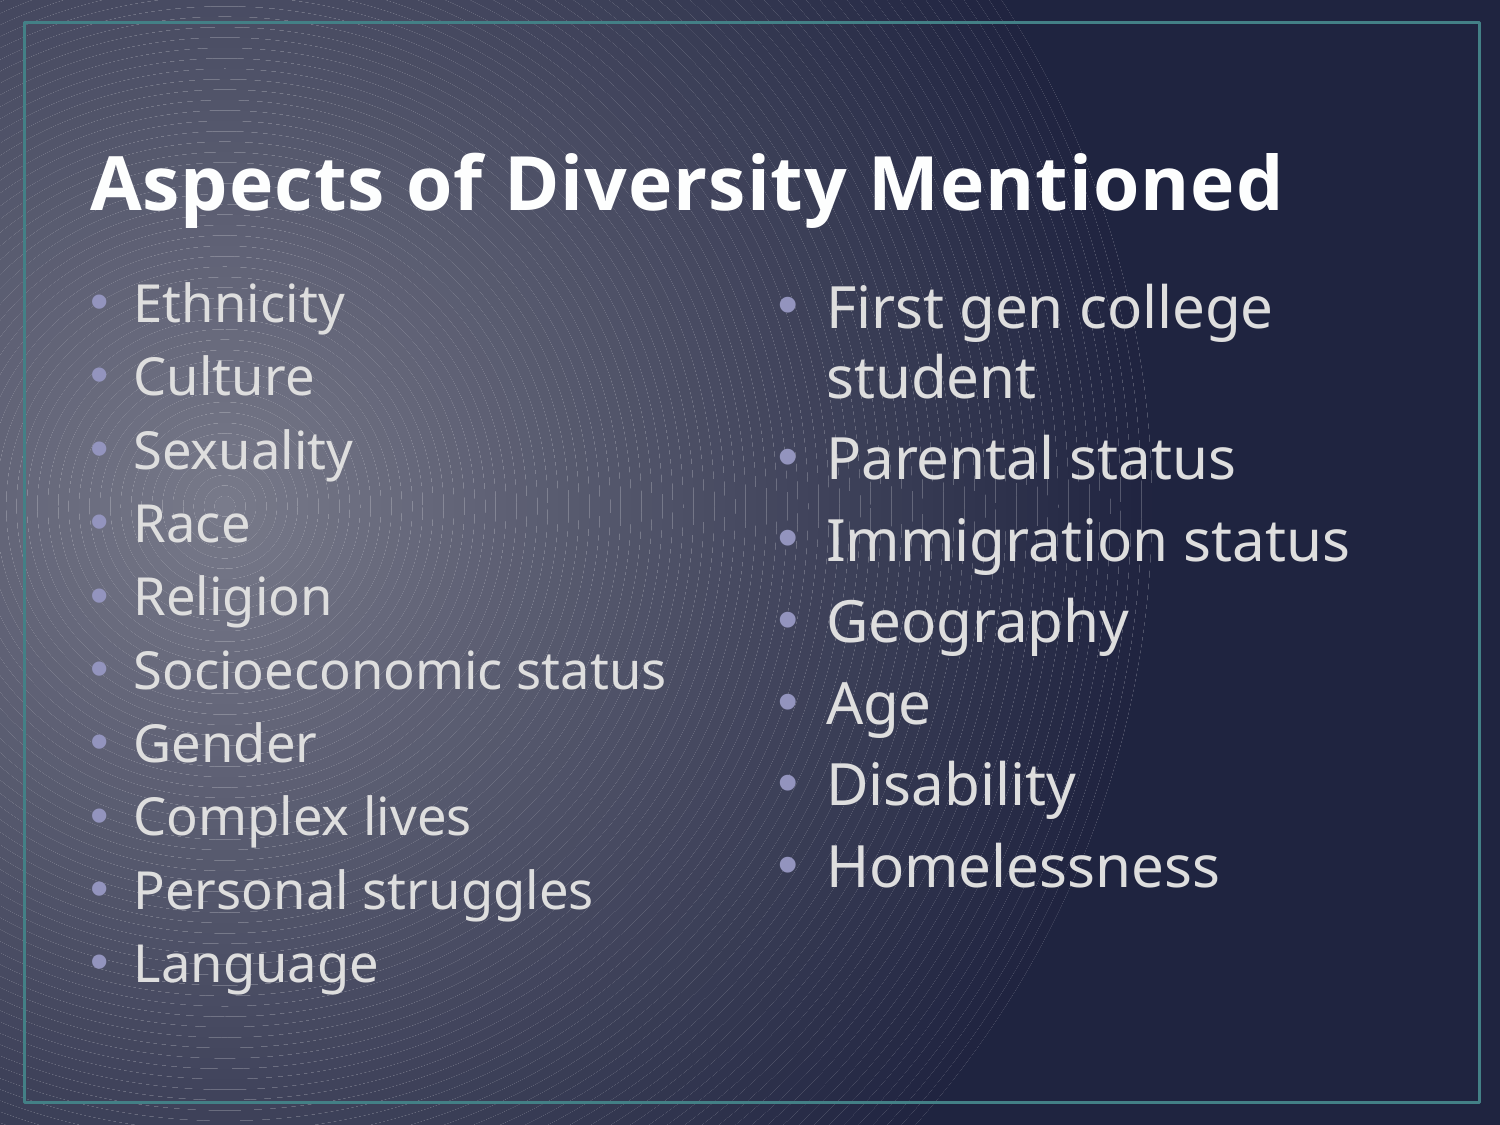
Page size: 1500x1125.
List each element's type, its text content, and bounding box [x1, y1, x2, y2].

list Ethnicity Culture Sexuality Race Religion Socioeconomic status Gender Complex lives Personal struggles Language [75, 262, 738, 1005]
title Aspects of Diversity Mentioned [75, 45, 1425, 233]
list First gen college student Parental status Immigration status Geography Age Disability Homelessness [762, 262, 1425, 1005]
